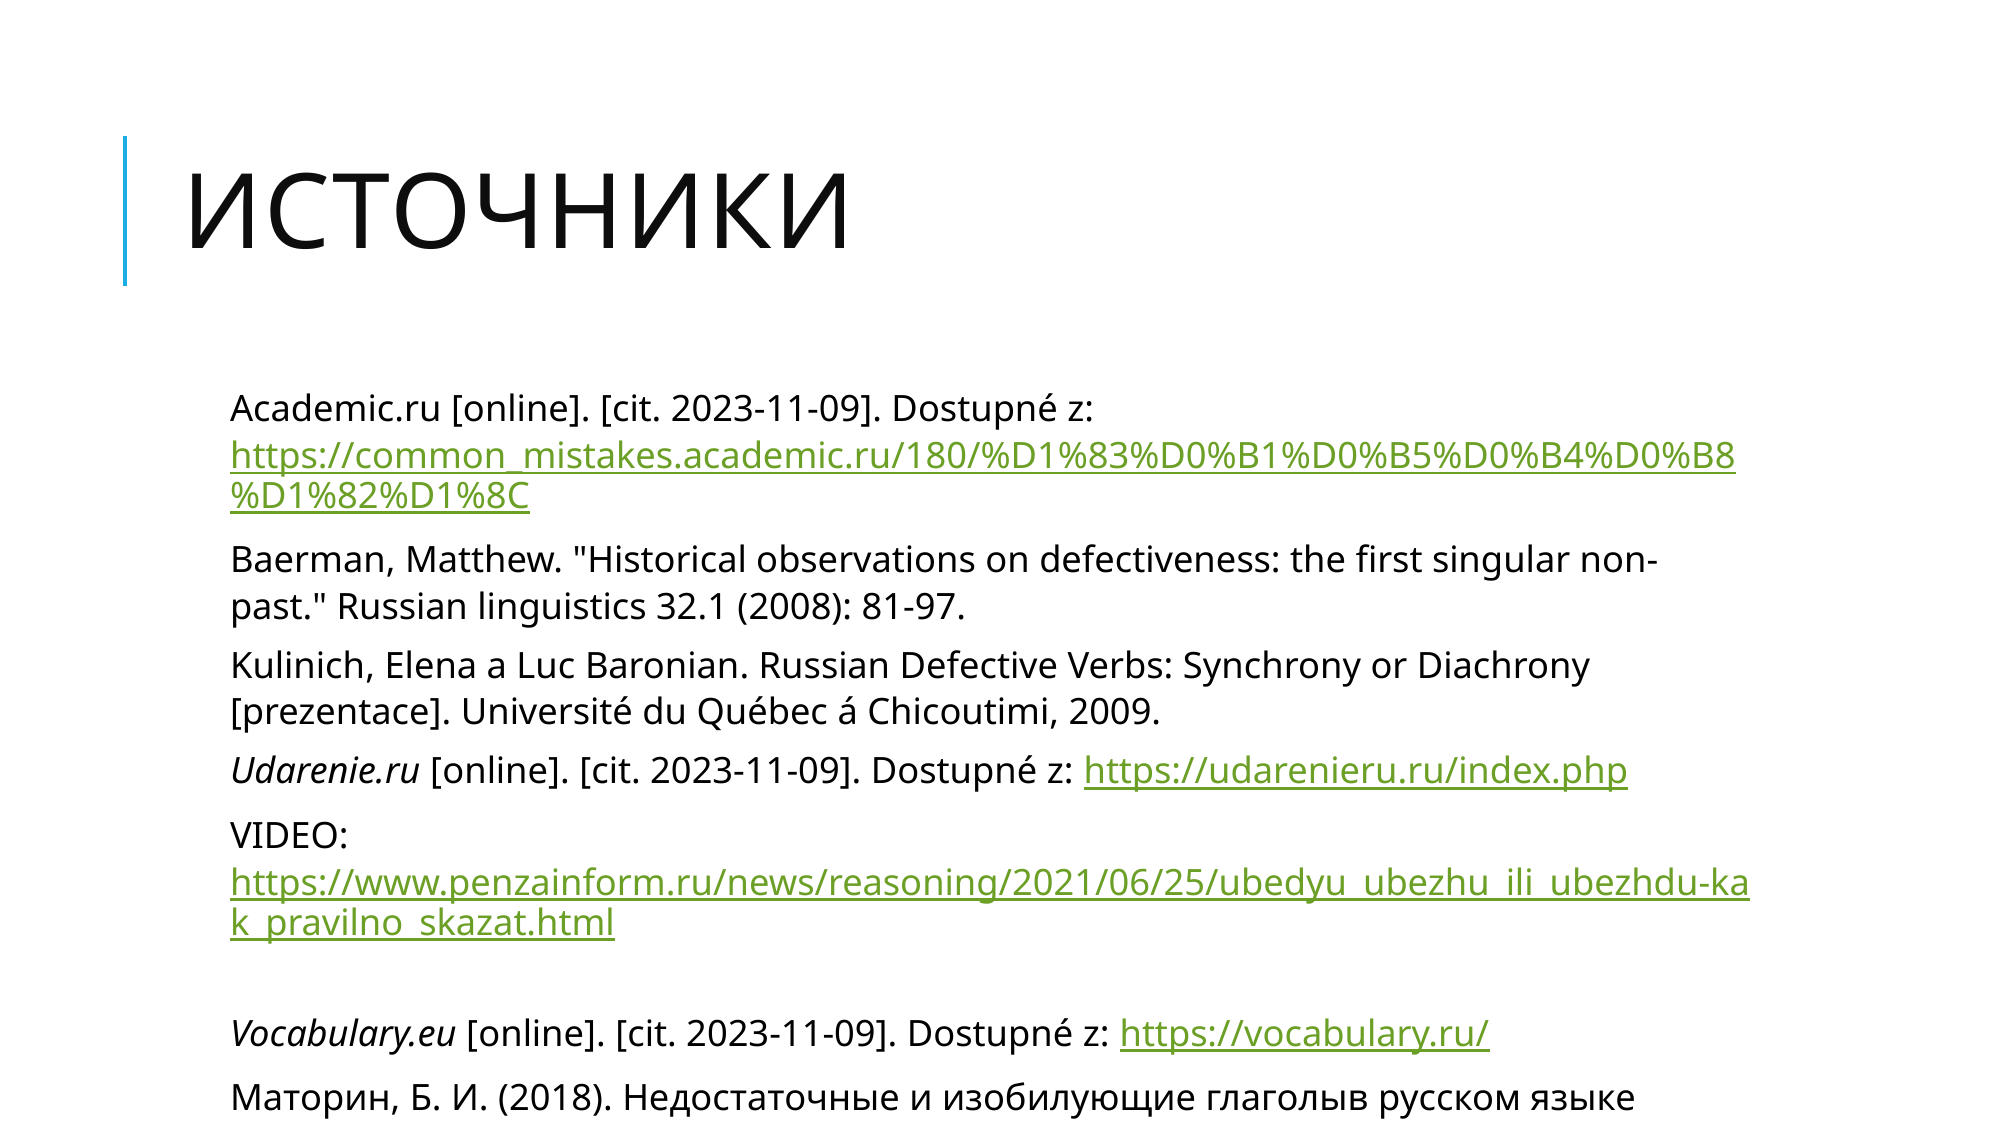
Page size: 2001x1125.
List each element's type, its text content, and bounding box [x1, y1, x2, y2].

list Academic.ru [online]. [cit. 2023-11-09]. Dostupné z: https://common_mistakes.academic.ru/180/%D1%83%D0%B1%D0%B5%D0%B4%D0%B8%D1%82%D1%8C Baerman, Matthew. "Historical observations on defectiveness: the first singular non-past." Russian linguistics 32.1 (2008): 81-97. Kulinich, Elena a Luc Baronian. Russian Defective Verbs: Synchrony or Diachrony [prezentace]. Université du Québec á Chicoutimi, 2009. Udarenie.ru [online]. [cit. 2023-11-09]. Dostupné z: https://udarenieru.ru/index.php VIDEO: https://www.penzainform.ru/news/reasoning/2021/06/25/ubedyu_ubezhu_ili_ubezhdu-kak_pravilno_skazat.html Vocabulary.eu [online]. [cit. 2023-11-09]. Dostupné z: https://vocabulary.ru/ Маторин, Б. И. (2018). Недостаточные и изобилующие глаголыв русском языке (лингвометодический аспект). Перспективы напрямки сучасной науки та освiти, 236. [168, 375, 1763, 1114]
title Источники [168, 96, 1763, 342]
